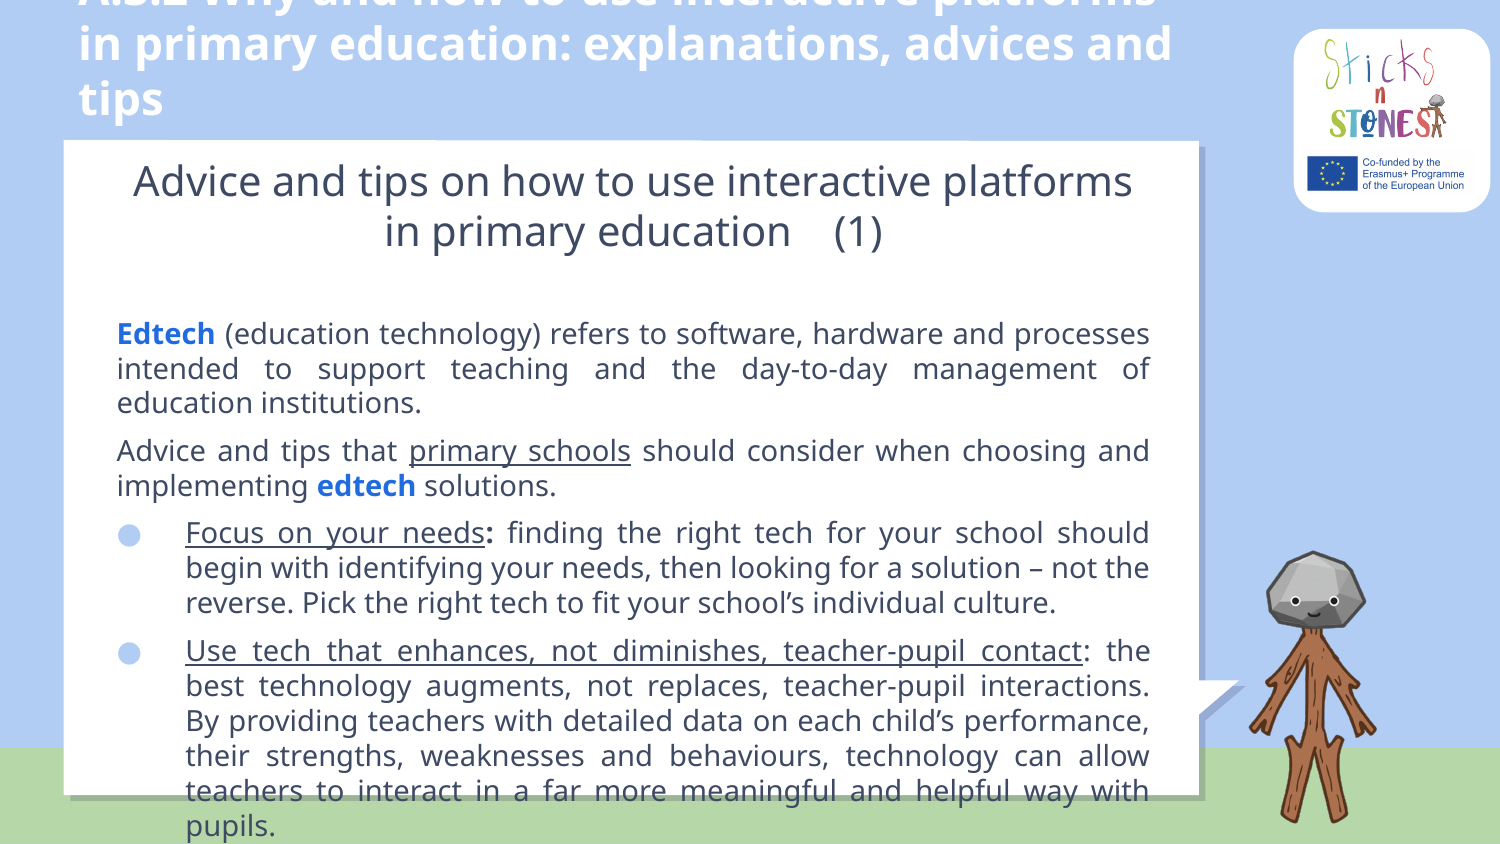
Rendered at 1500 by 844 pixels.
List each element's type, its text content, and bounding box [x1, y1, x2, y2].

title A.3.2 Why and how to use interactive platforms in primary education: explanations, advices and tips [63, 0, 1200, 140]
picture [1117, 498, 1500, 844]
picture [1300, 149, 1474, 196]
list Advice and tips on how to use interactive platforms in primary education (1) Edtech (education technology) refers to software, hardware and processes intended to support teaching and the day-to-day management of education institutions. Advice and tips that primary schools should consider when choosing and implementing edtech solutions. Focus on your needs: finding the right tech for your school should begin with identifying your needs, then looking for a solution – not the reverse. Pick the right tech to fit your school’s individual culture. Use tech that enhances, not diminishes, teacher-pupil contact: the best technology augments, not replaces, teacher-pupil interactions. By providing teachers with detailed data on each child’s performance, their strengths, weaknesses and behaviours, technology can allow teachers to interact in a far more meaningful and helpful way with pupils. [95, 139, 1166, 798]
picture [1323, 38, 1448, 139]
